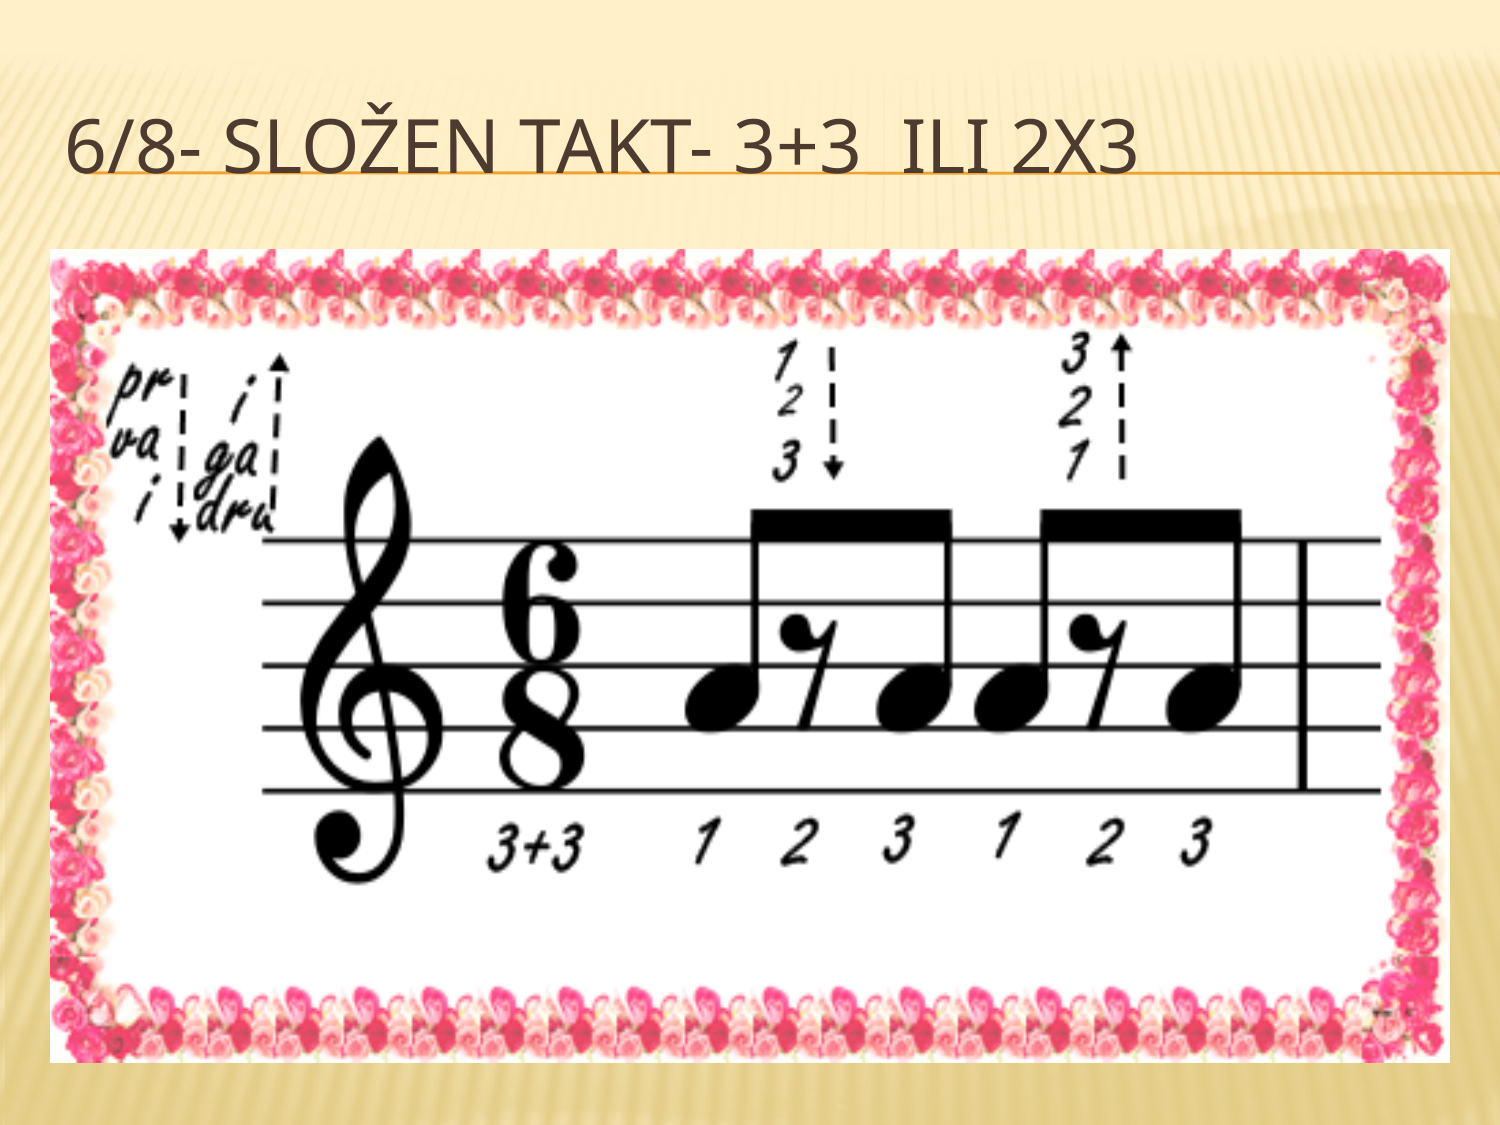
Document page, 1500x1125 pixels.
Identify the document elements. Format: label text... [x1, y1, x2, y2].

title 6/8- složen takt- 3+3 ili 2X3 [50, 75, 1475, 213]
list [49, 249, 1451, 1063]
